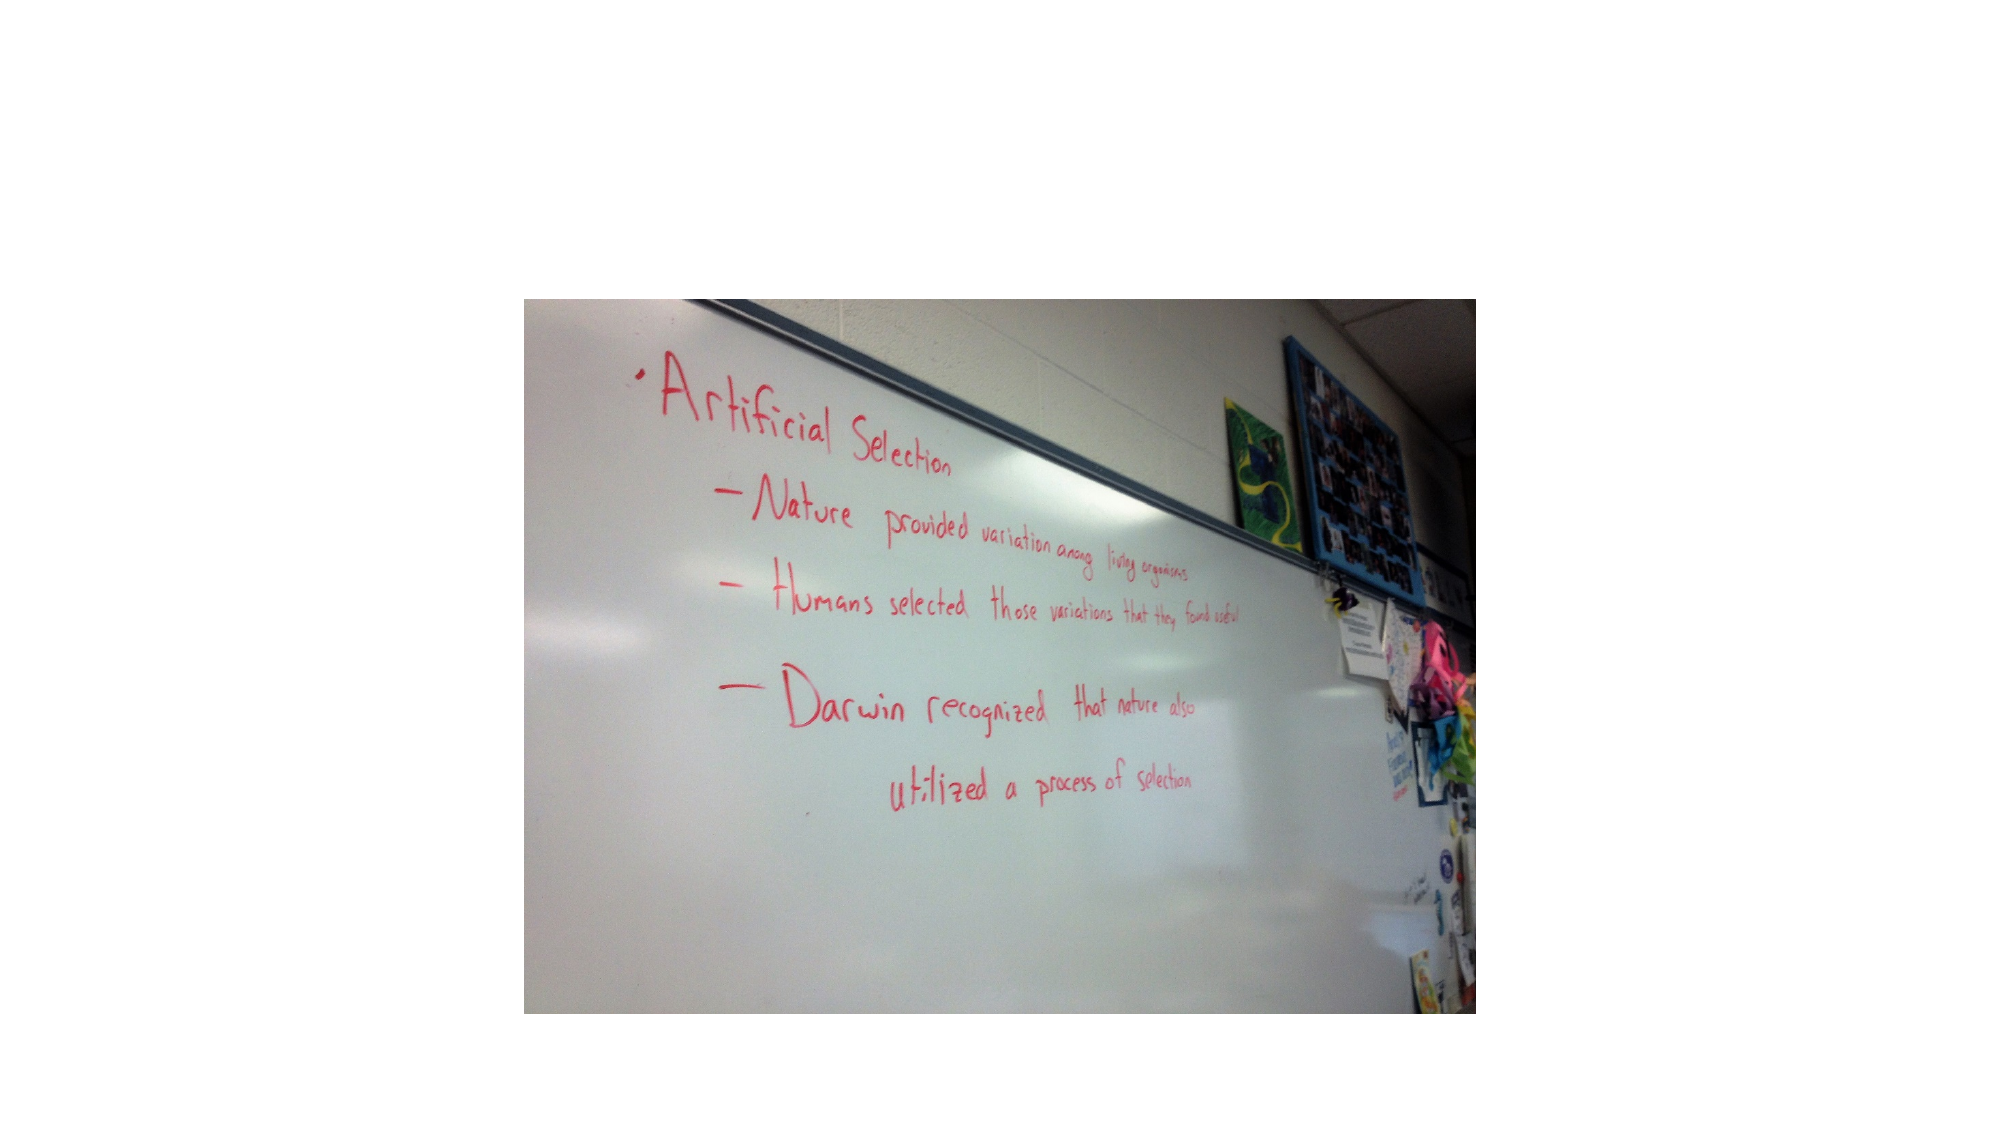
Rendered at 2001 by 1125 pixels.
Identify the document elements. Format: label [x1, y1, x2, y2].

list [524, 299, 1476, 1014]
